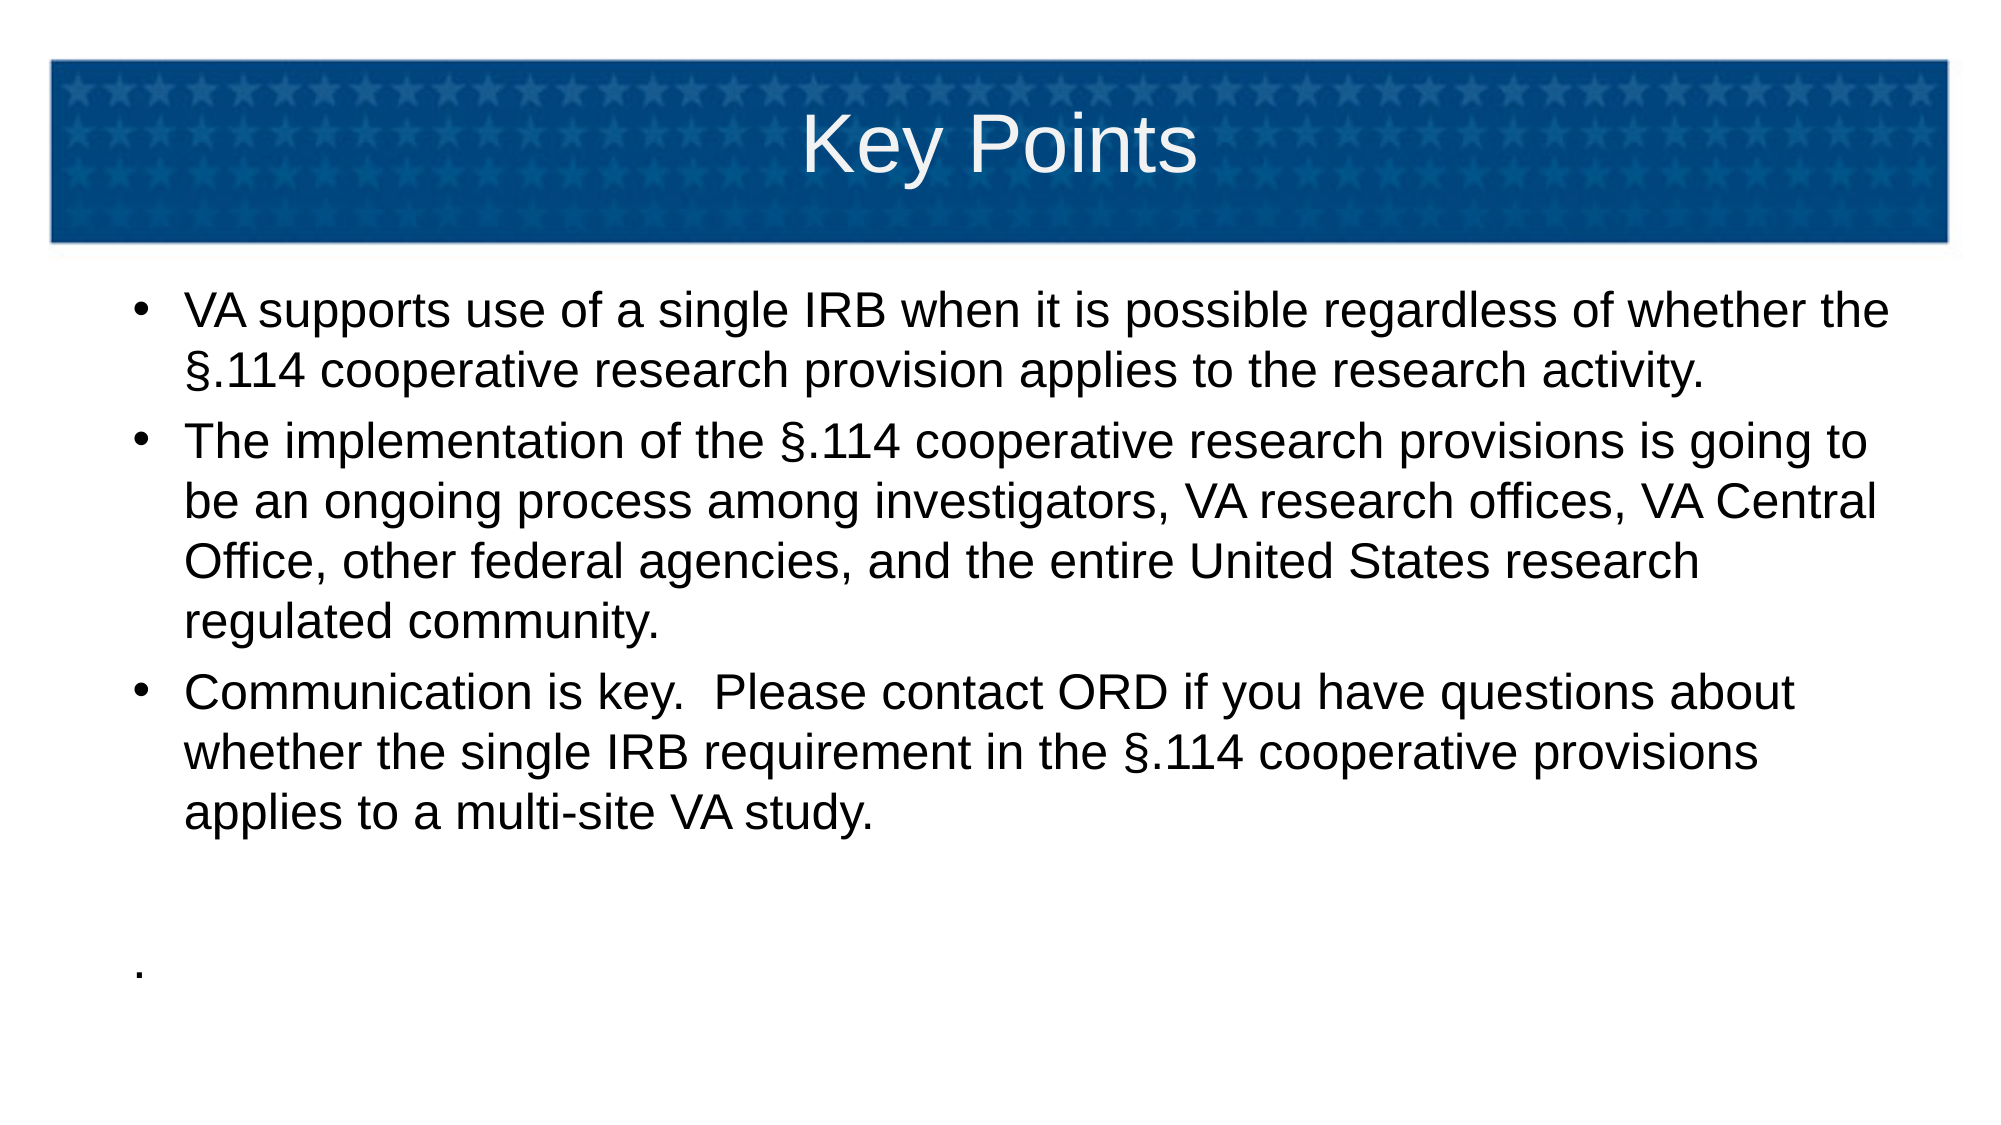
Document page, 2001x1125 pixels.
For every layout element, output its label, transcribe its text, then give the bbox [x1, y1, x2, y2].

picture [0, 10, 2000, 270]
list VA supports use of a single IRB when it is possible regardless of whether the §.114 cooperative research provision applies to the research activity. The implementation of the §.114 cooperative research provisions is going to be an ongoing process among investigators, VA research offices, VA Central Office, other federal agencies, and the entire United States research regulated community. Communication is key. Please contact ORD if you have questions about whether the single IRB requirement in the §.114 cooperative provisions applies to a multi-site VA study. . [117, 270, 1918, 1013]
title Key Points [99, 45, 1900, 233]
